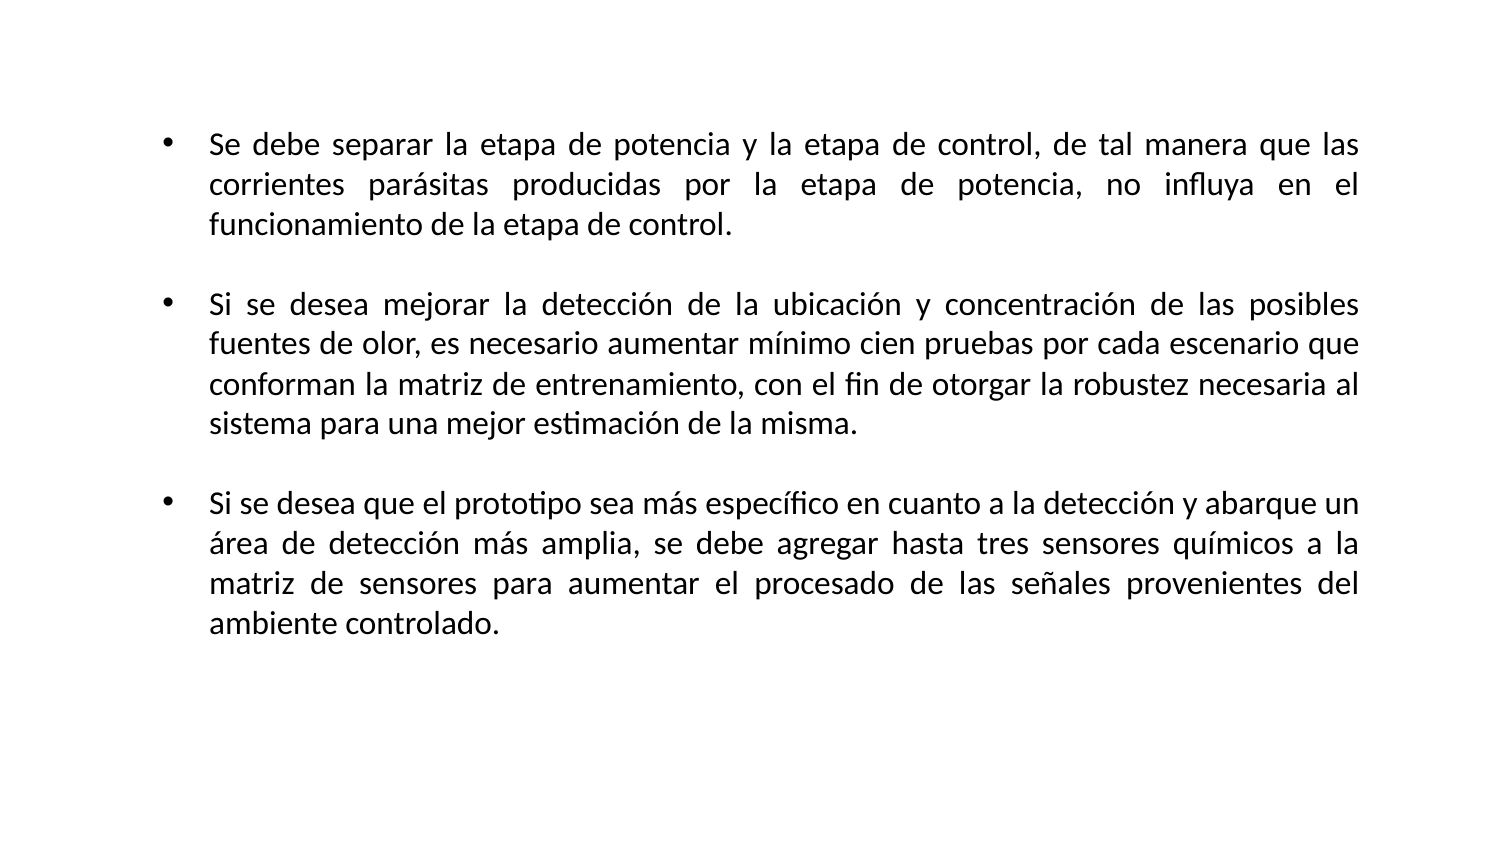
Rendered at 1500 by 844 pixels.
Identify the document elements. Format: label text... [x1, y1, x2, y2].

text_box Se debe separar la etapa de potencia y la etapa de control, de tal manera que las corrientes parásitas producidas por la etapa de potencia, no influya en el funcionamiento de la etapa de control. Si se desea mejorar la detección de la ubicación y concentración de las posibles fuentes de olor, es necesario aumentar mínimo cien pruebas por cada escenario que conforman la matriz de entrenamiento, con el fin de otorgar la robustez necesaria al sistema para una mejor estimación de la misma. Si se desea que el prototipo sea más específico en cuanto a la detección y abarque un área de detección más amplia, se debe agregar hasta tres sensores químicos a la matriz de sensores para aumentar el procesado de las señales provenientes del ambiente controlado. [147, 114, 1376, 649]
